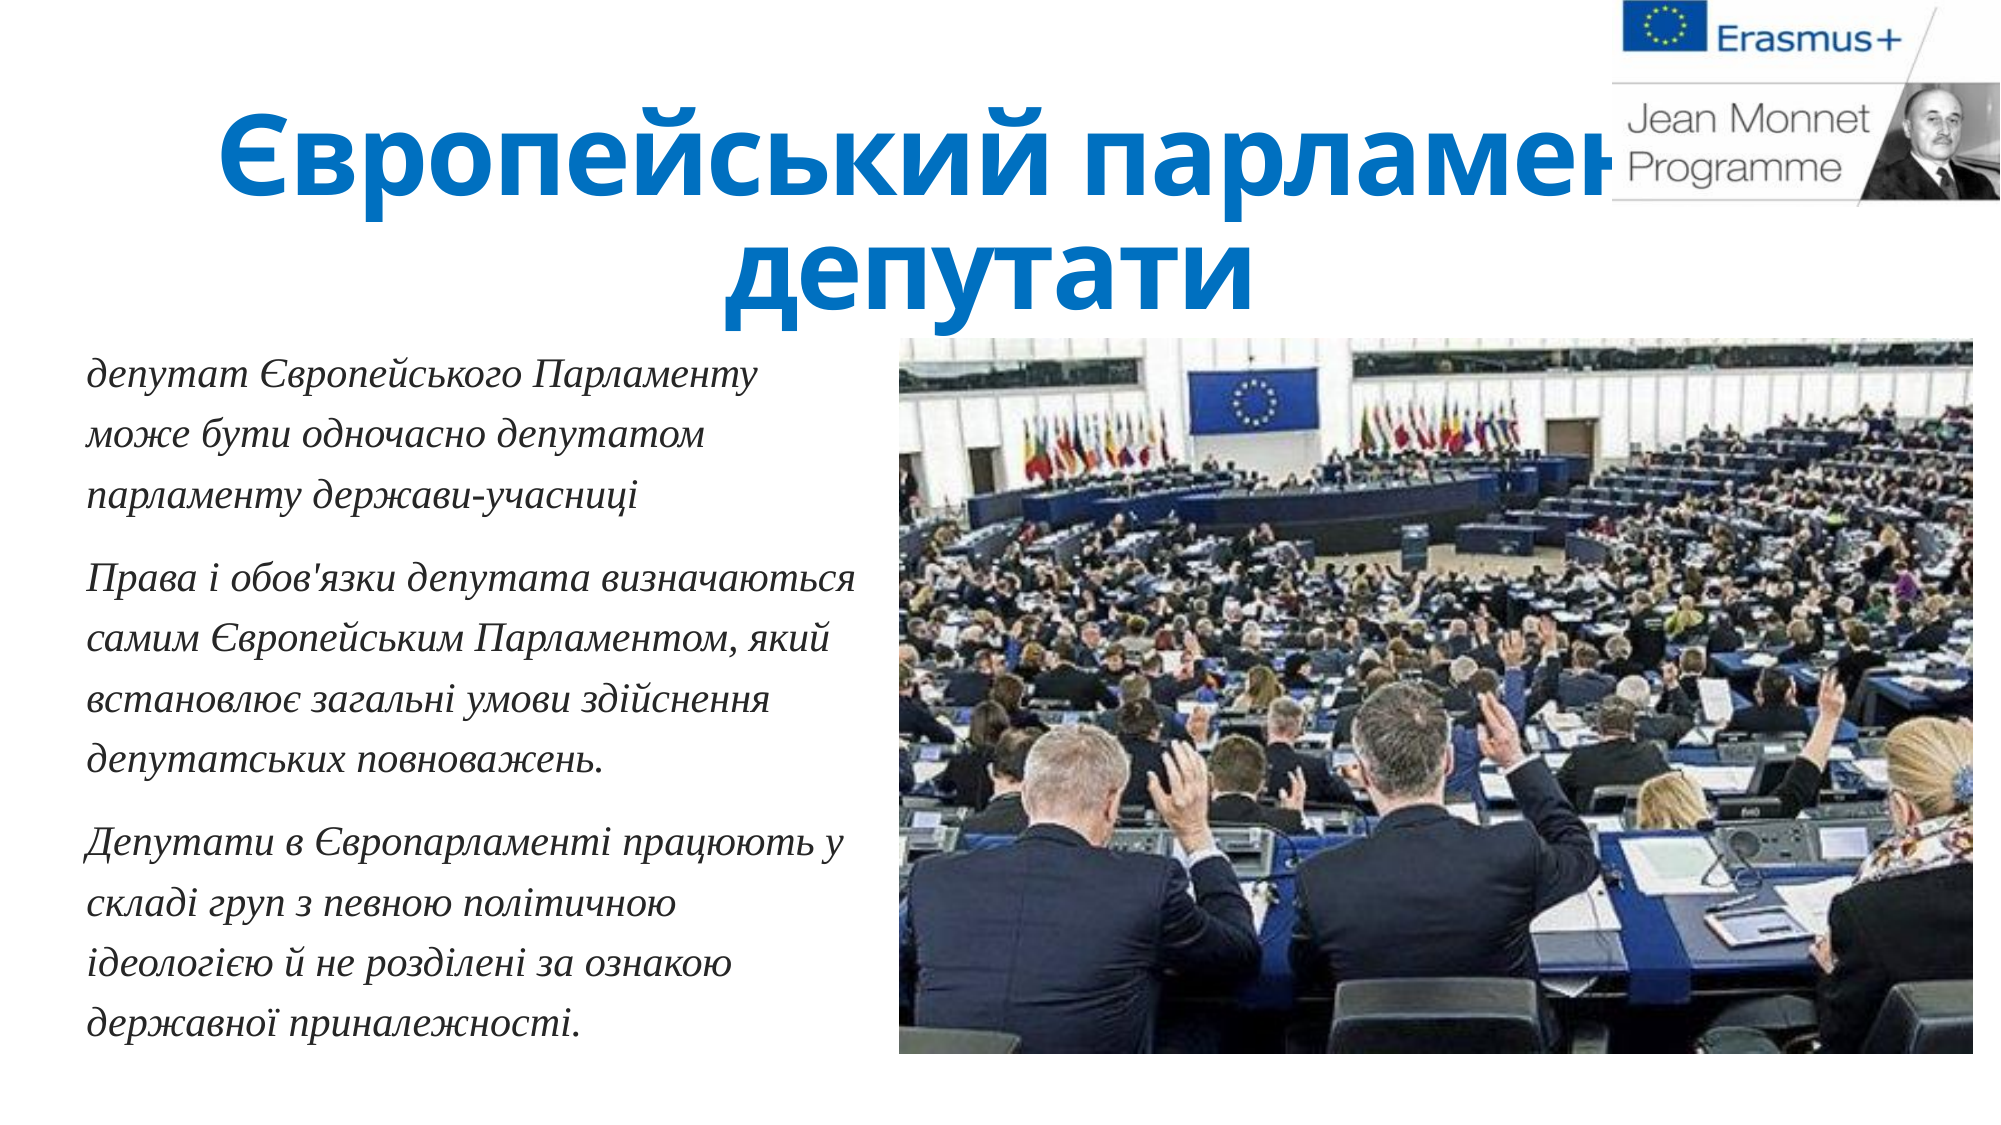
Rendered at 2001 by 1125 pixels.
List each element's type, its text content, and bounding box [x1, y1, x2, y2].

list депутат Європейського Парламенту може бути одночасно депутатом парламенту держави-учасниці Права і обов'язки депутата визначаються самим Європейським Парламентом, який встановлює загальні умови здійснення депутатських повноважень. Депутати в Європарламенті працюють у складі груп з певною політичною ідеологією й не розділені за ознакою державної приналежності. [57, 327, 876, 1065]
title Європейський парламент: депутати [107, 81, 1875, 354]
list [899, 338, 1973, 1054]
picture [1612, 0, 2000, 207]
